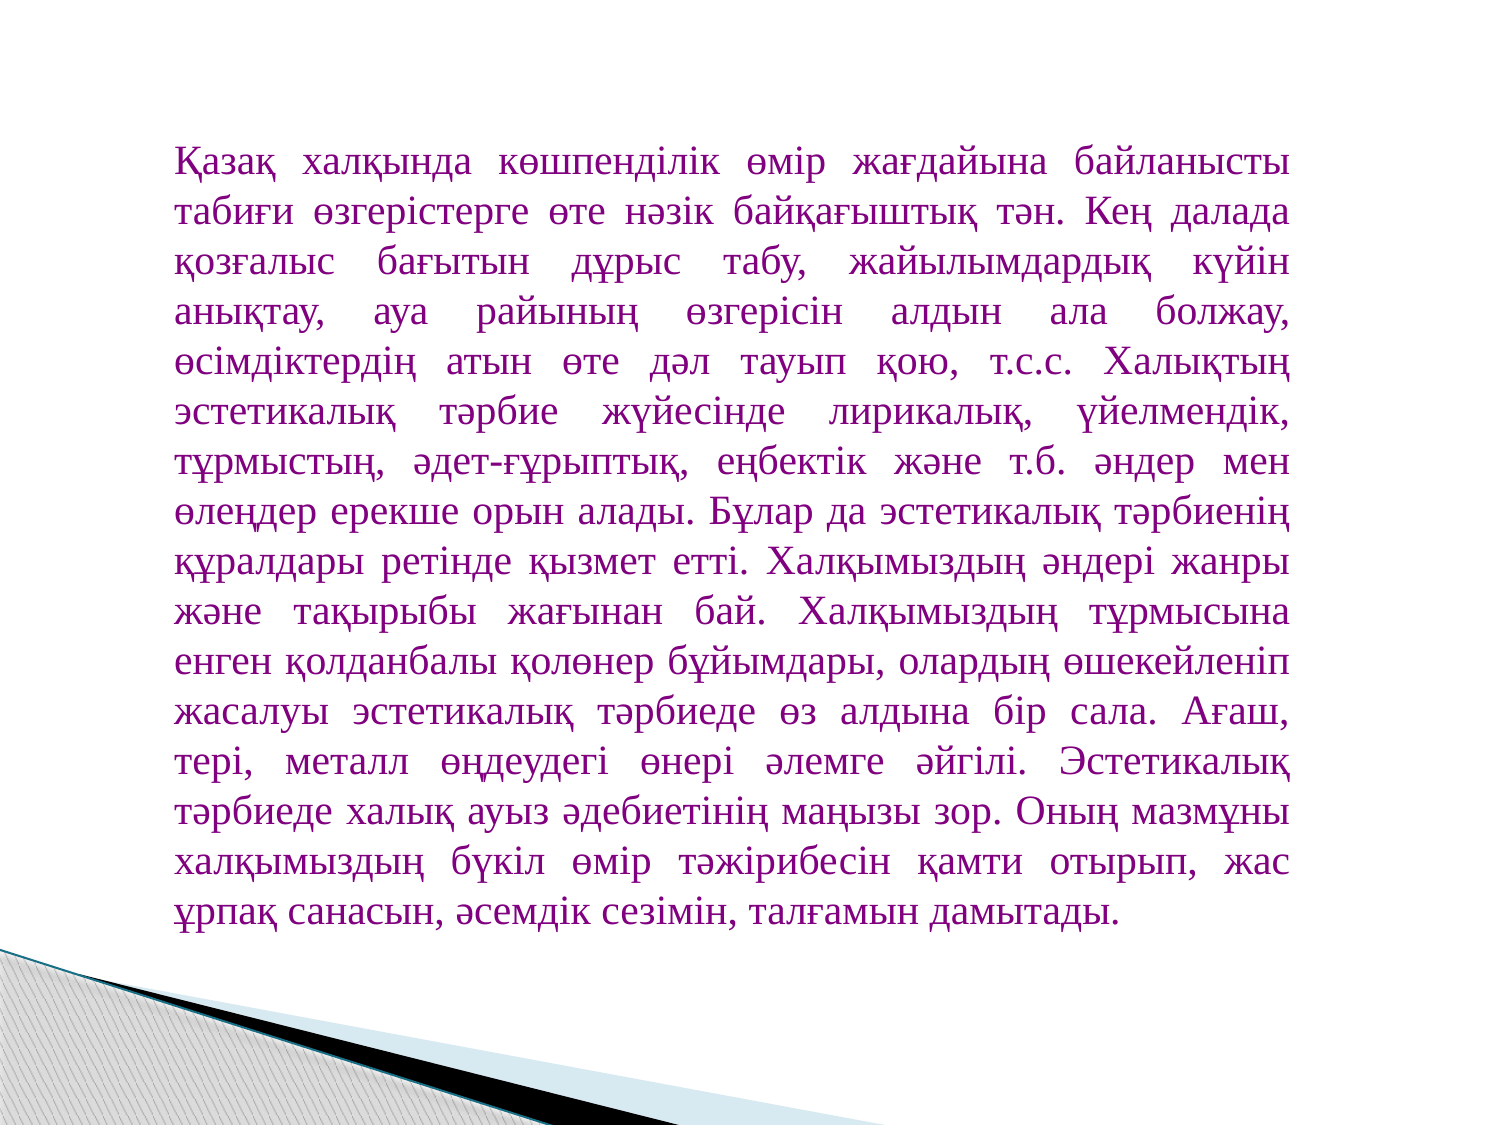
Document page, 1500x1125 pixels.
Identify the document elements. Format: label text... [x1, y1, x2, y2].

text_box Қазақ халқында көшпенділік өмір жағдайына байланысты табиғи өзгерістерге өте нәзік байқағыштық тән. Кең далада қозғалыс бағытын дұрыс табу, жайылымдардық күйін анықтау, ауа райының өзгерісін алдын ала болжау, өсімдіктердің атын өте дәл тауып қою, т.с.с. Халықтың эстетикалық тәрбие жүйесінде лирикалық, үйелмендік, тұрмыстың, әдет-ғұрыптық, еңбектік және т.б. әндер мен өлеңдер ерекше орын алады. Бұлар да эстетикалық тәрбиенің құралдары ретінде қызмет етті. Халқымыздың әндері жанры және тақырыбы жағынан бай. Халқымыздың тұрмысына енген қолданбалы қолөнер бұйымдары, олардың өшекейленіп жасалуы эстетикалық тәрбиеде өз алдына бір сала. Ағаш, тері, металл өңдеудегі өнері әлемге әйгілі. Эстетикалық тәрбиеде халық ауыз әдебиетінің маңызы зор. Оның мазмұны халқымыздың бүкіл өмір тәжірибесін қамти отырып, жас ұрпақ санасын, әсемдік сезімін, талғамын дамытады. [159, 125, 1306, 941]
